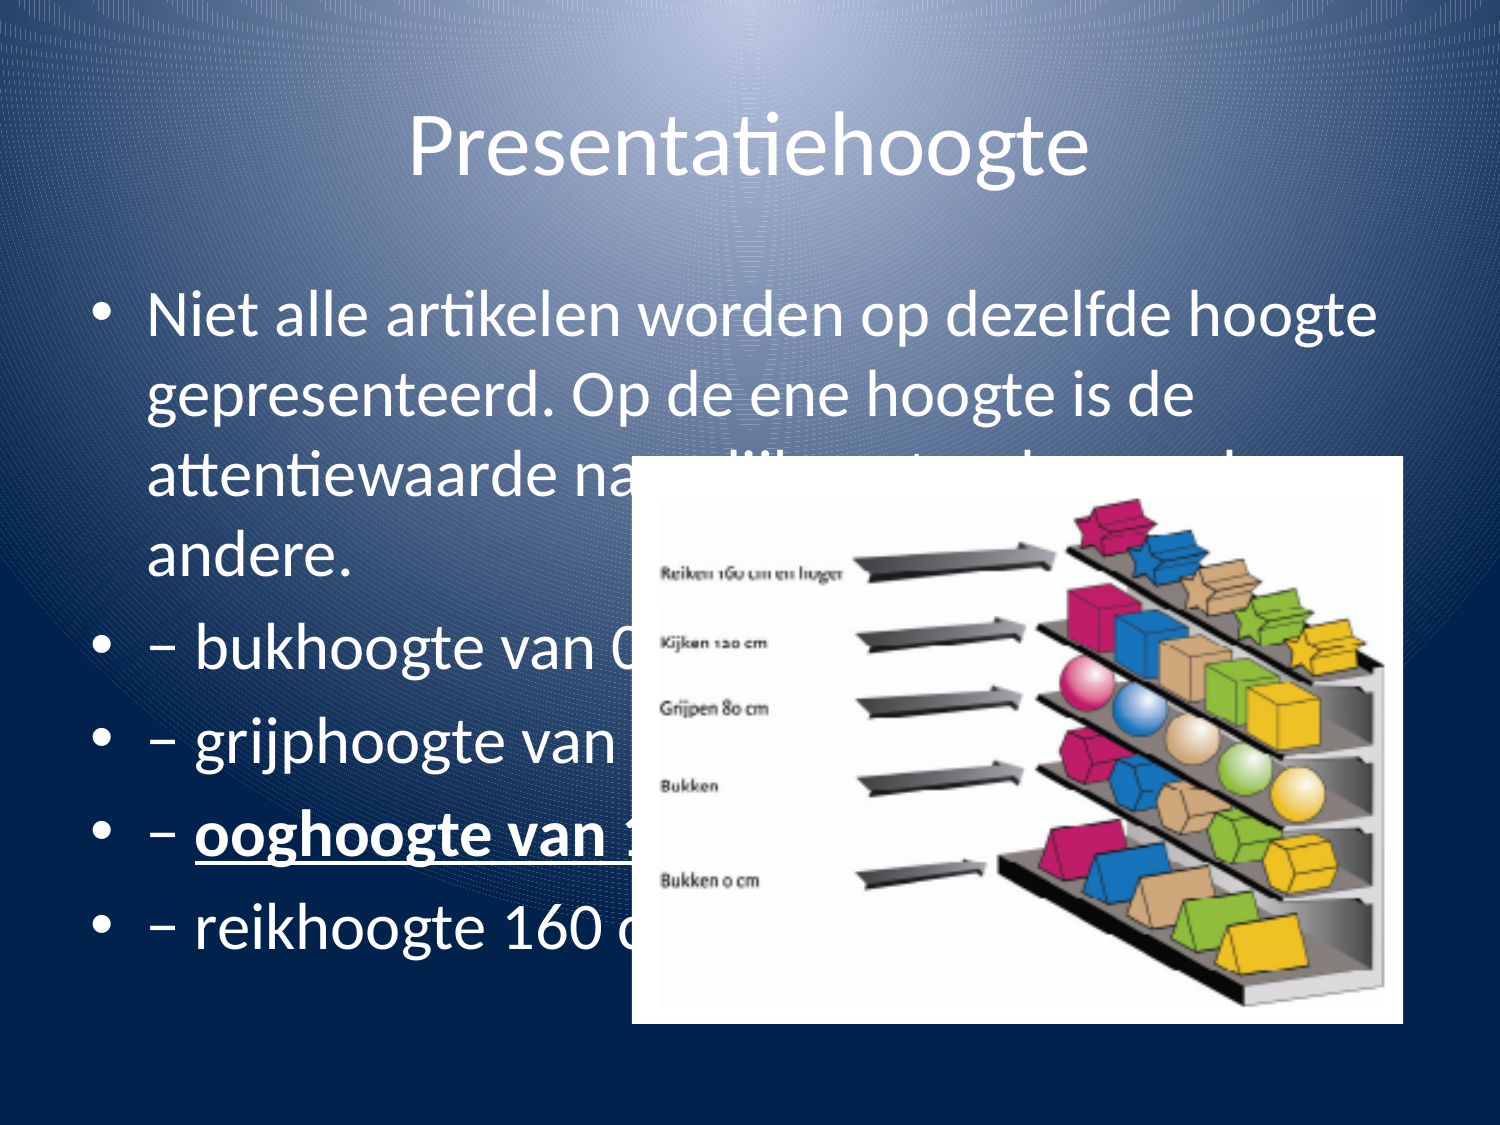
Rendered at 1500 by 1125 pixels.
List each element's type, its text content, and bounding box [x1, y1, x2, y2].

picture [631, 455, 1404, 1024]
title Presentatiehoogte [75, 45, 1425, 233]
list Niet alle artikelen worden op dezelfde hoogte gepresenteerd. Op de ene hoogte is de attentiewaarde namelijk groter dan op de andere. − bukhoogte van 0 tot 80 cm − grijphoogte van 80 tot 120 cm − ooghoogte van 120 tot 160 cm − reikhoogte 160 cm of hoger. [75, 262, 1425, 1005]
